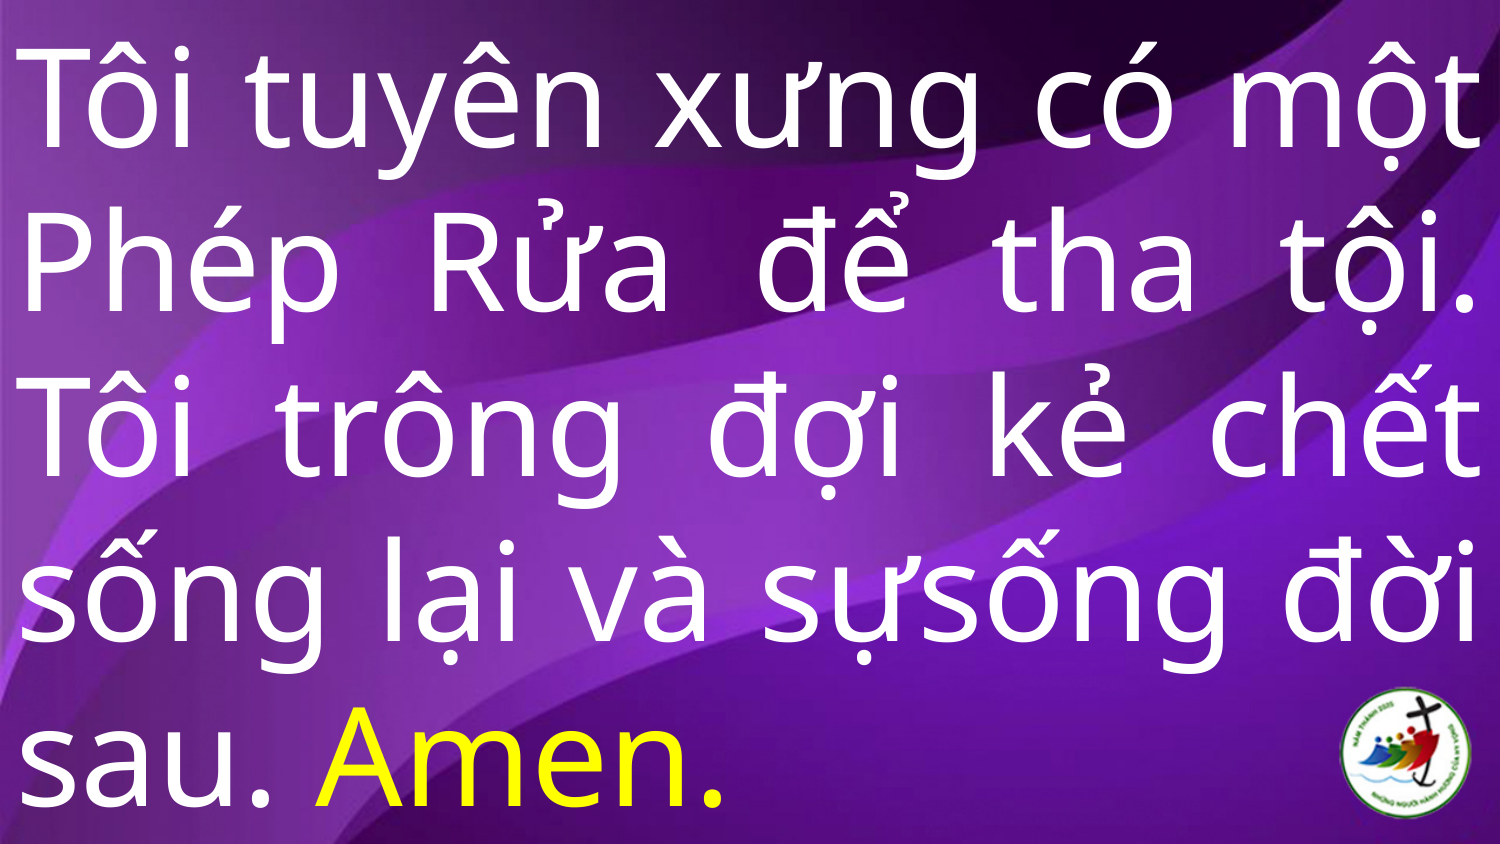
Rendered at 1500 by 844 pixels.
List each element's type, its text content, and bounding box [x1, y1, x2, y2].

title Tôi tuyên xưng có một Phép Rửa để tha tội. Tôi trông đợi kẻ chết sống lại và sựsống đời sau. Amen. [0, 0, 1500, 844]
